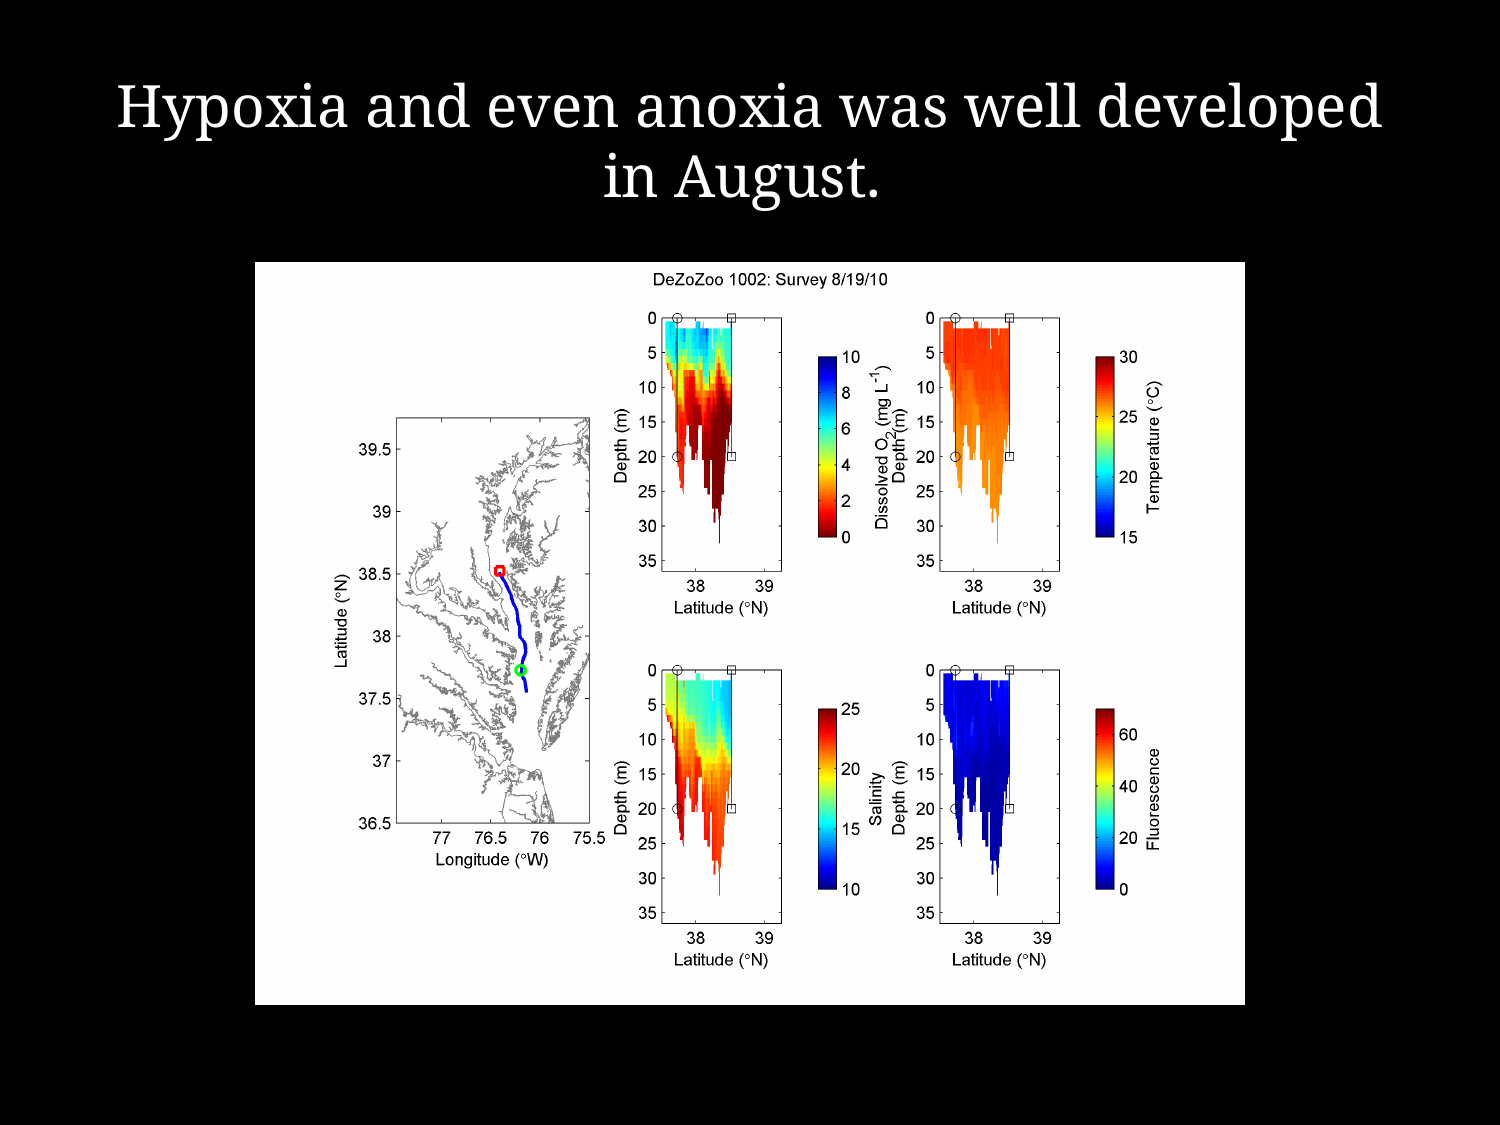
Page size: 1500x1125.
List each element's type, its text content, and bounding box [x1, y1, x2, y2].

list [254, 262, 1246, 1006]
title Hypoxia and even anoxia was well developed in August. [75, 45, 1425, 233]
